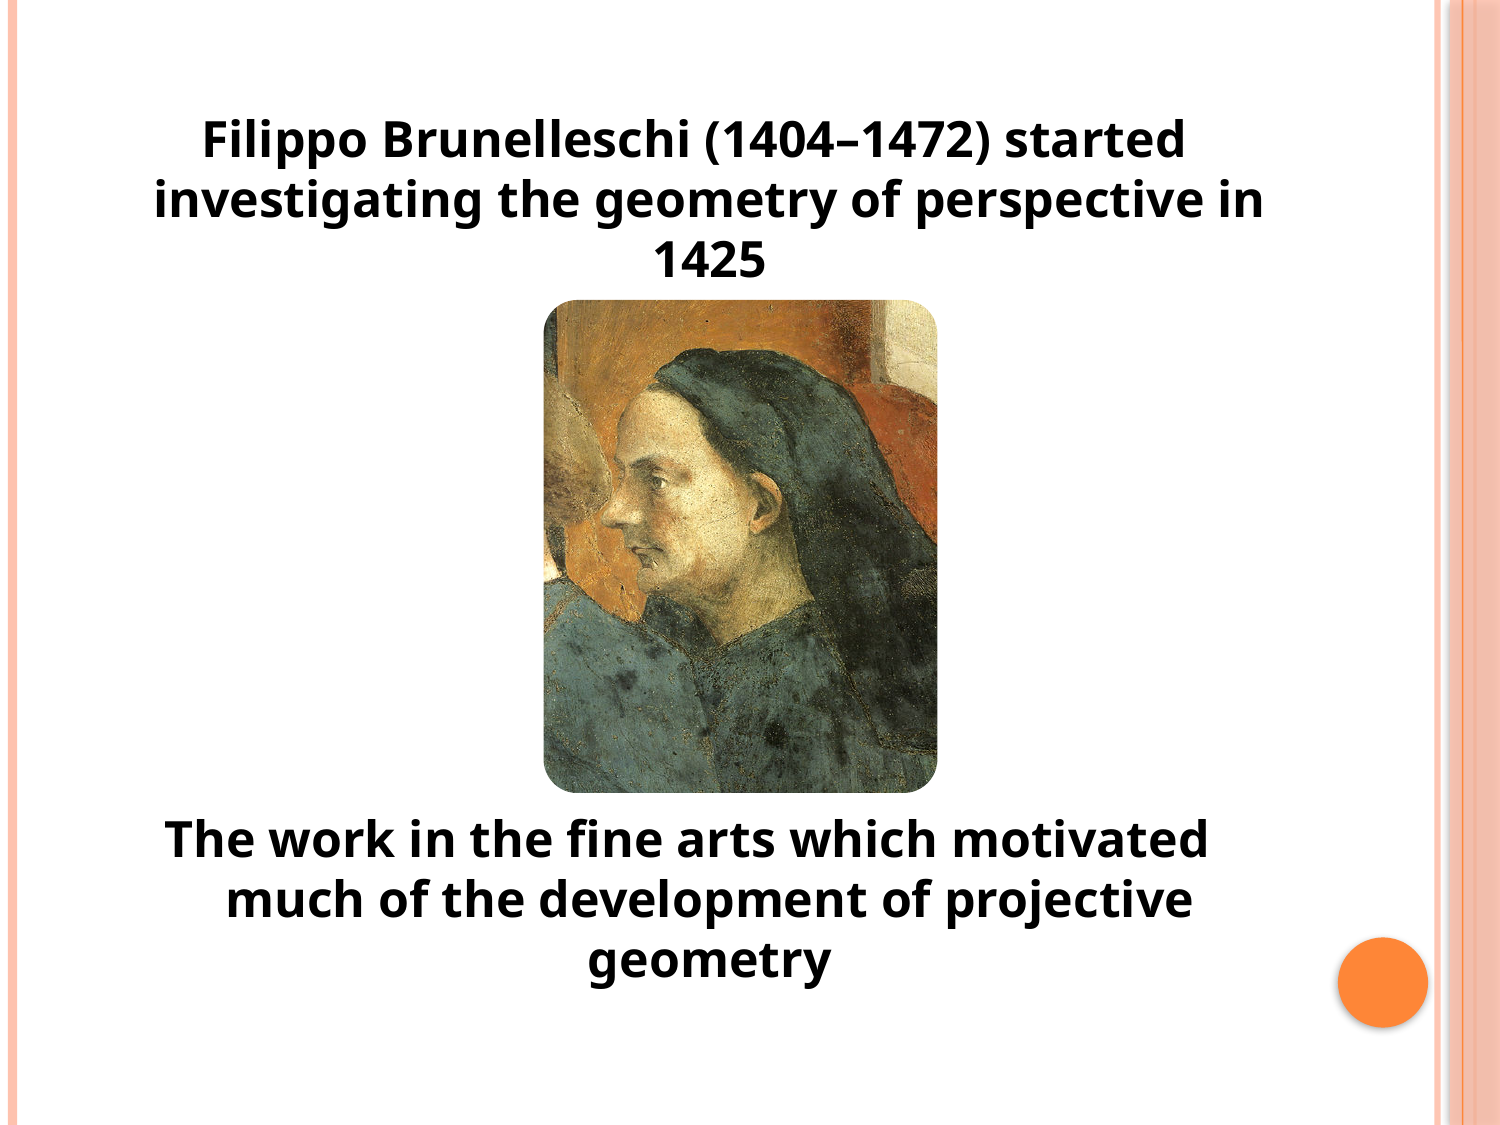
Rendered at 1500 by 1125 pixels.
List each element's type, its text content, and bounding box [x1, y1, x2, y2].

list Filippo Brunelleschi (1404–1472) started investigating the geometry of perspective in 1425 The work in the fine arts which motivated much of the development of projective geometry [74, 99, 1301, 1063]
picture [543, 299, 938, 794]
